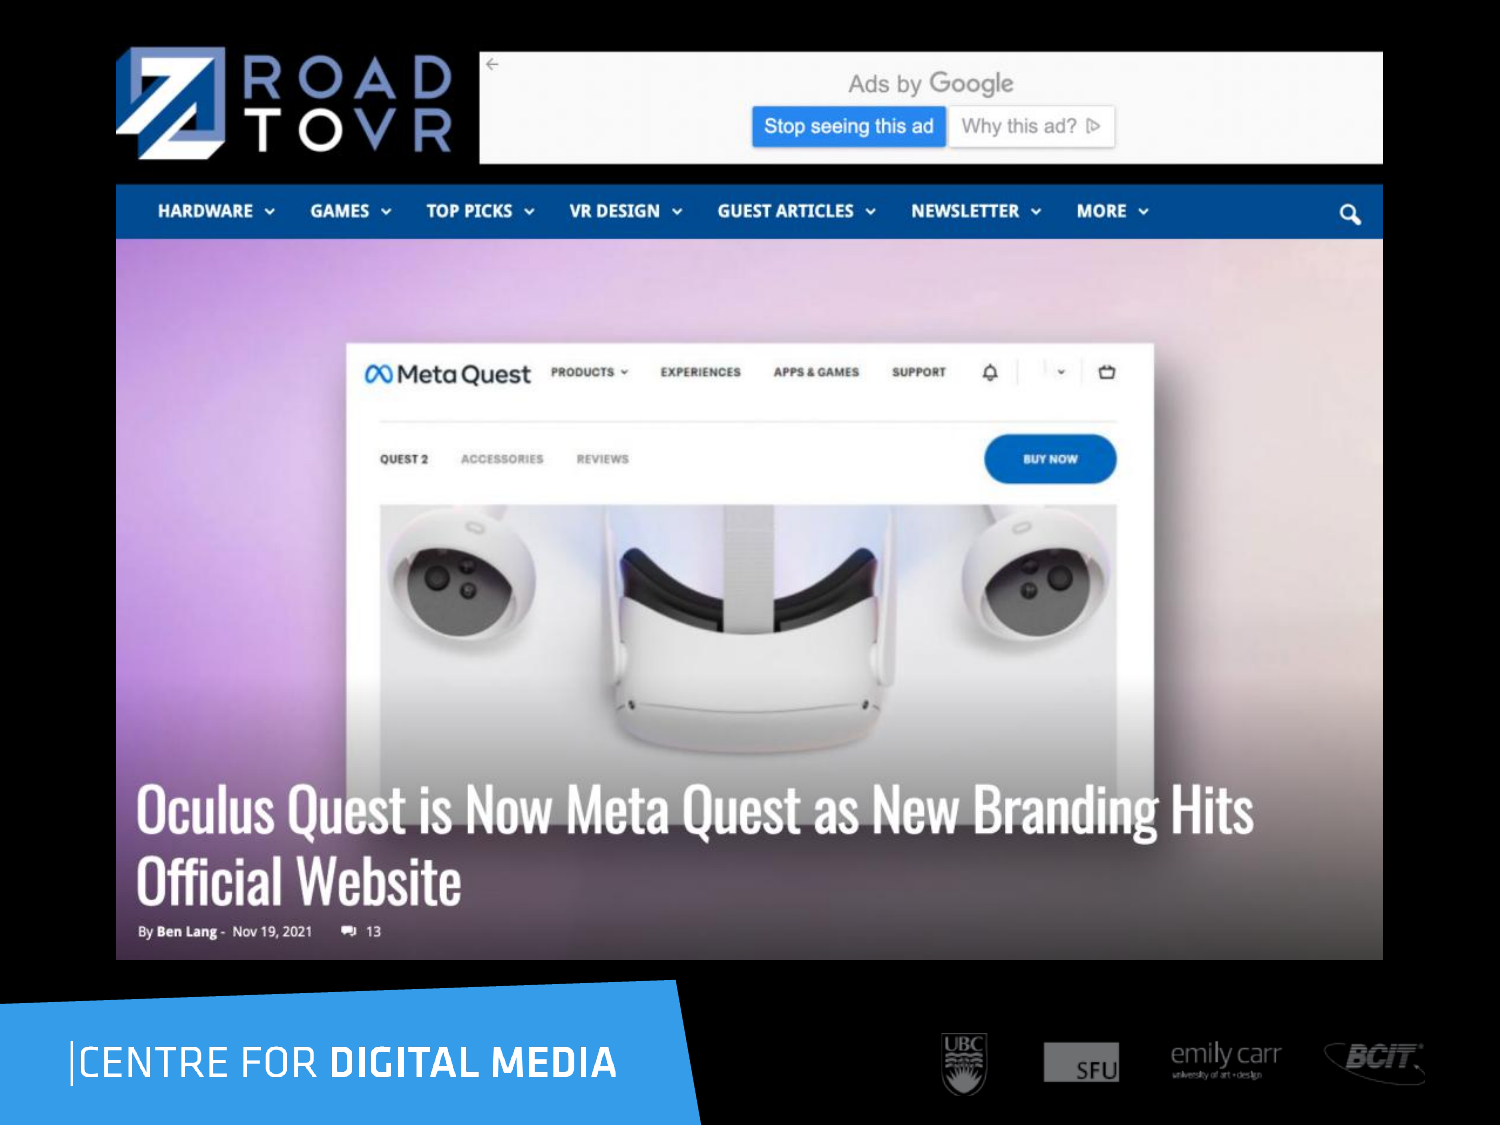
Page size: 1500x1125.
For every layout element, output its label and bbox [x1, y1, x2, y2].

picture [116, 44, 1384, 960]
